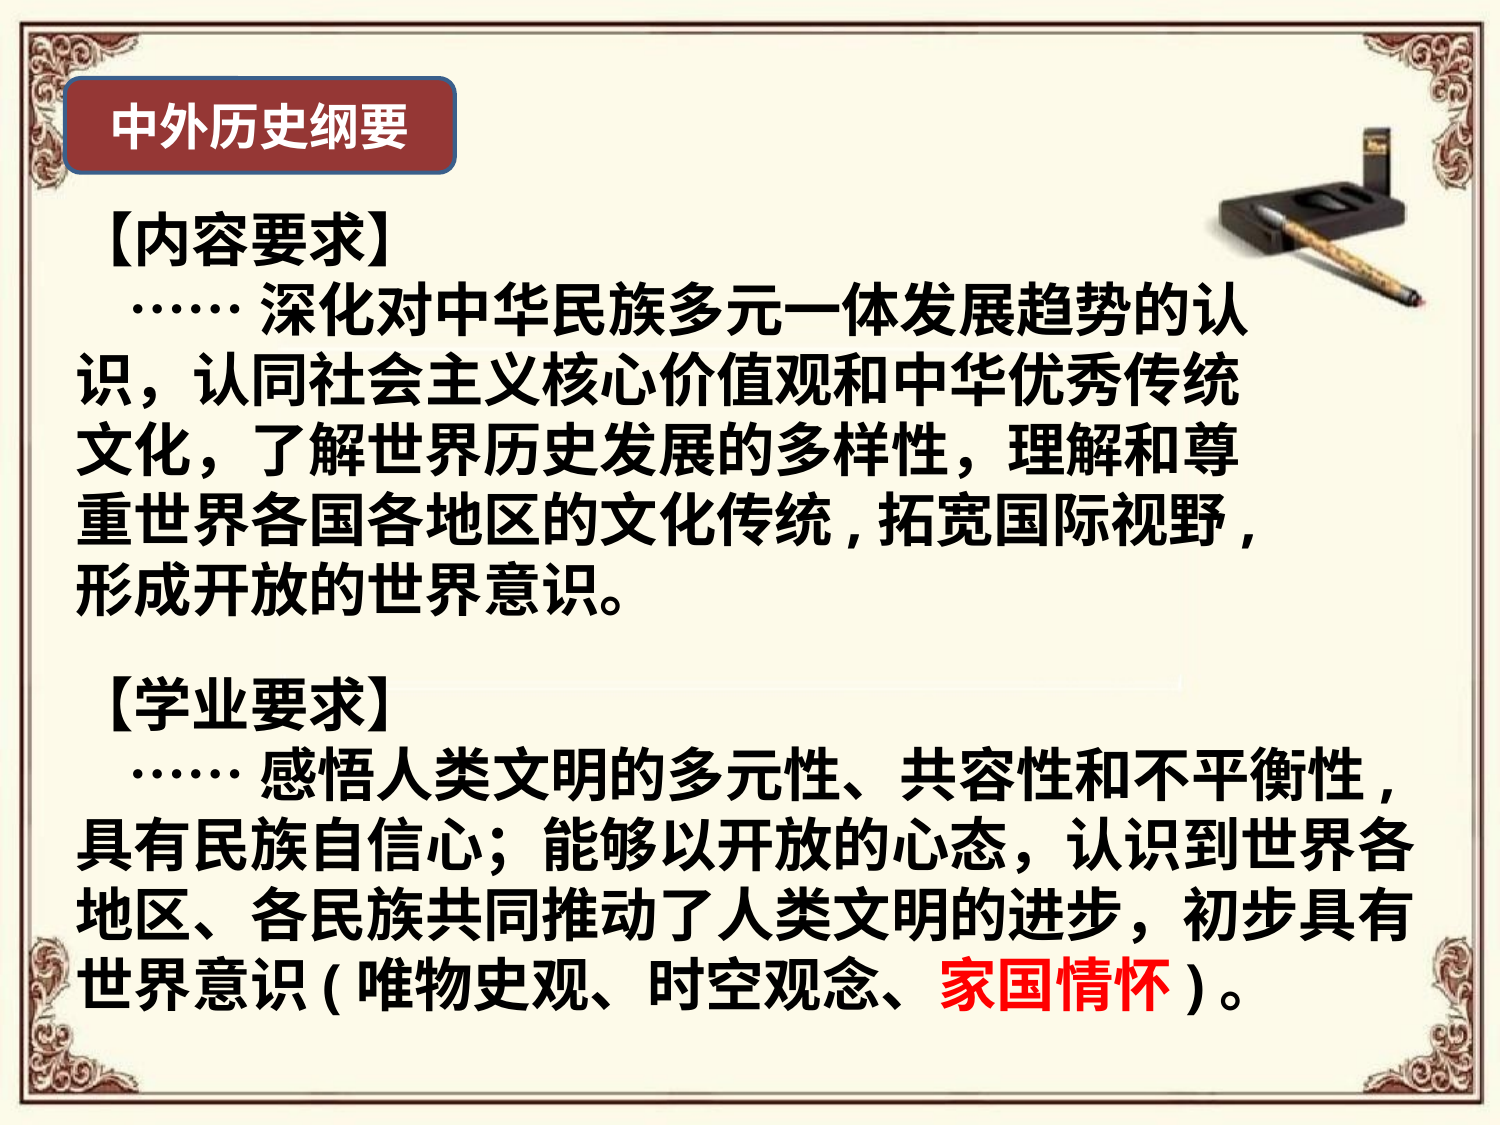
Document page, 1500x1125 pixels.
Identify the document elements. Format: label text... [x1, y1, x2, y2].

text_box 【学业要求】 ……感悟人类文明的多元性、共容性和不平衡性,具有民族自信心；能够以开放的心态，认识到世界各地区、各民族共同推动了人类文明的进步，初步具有世界意识(唯物史观、时空观念、家国情怀)。 [60, 660, 1447, 1026]
picture [0, 0, 1500, 1125]
text_box 中外历史纲要 [62, 75, 457, 175]
text_box 【内容要求】 ……深化对中华民族多元一体发展趋势的认识，认同社会主义核心价值观和中华优秀传统文化，了解世界历史发展的多样性，理解和尊重世界各国各地区的文化传统,拓宽国际视野,形成开放的世界意识。 [60, 196, 1304, 631]
